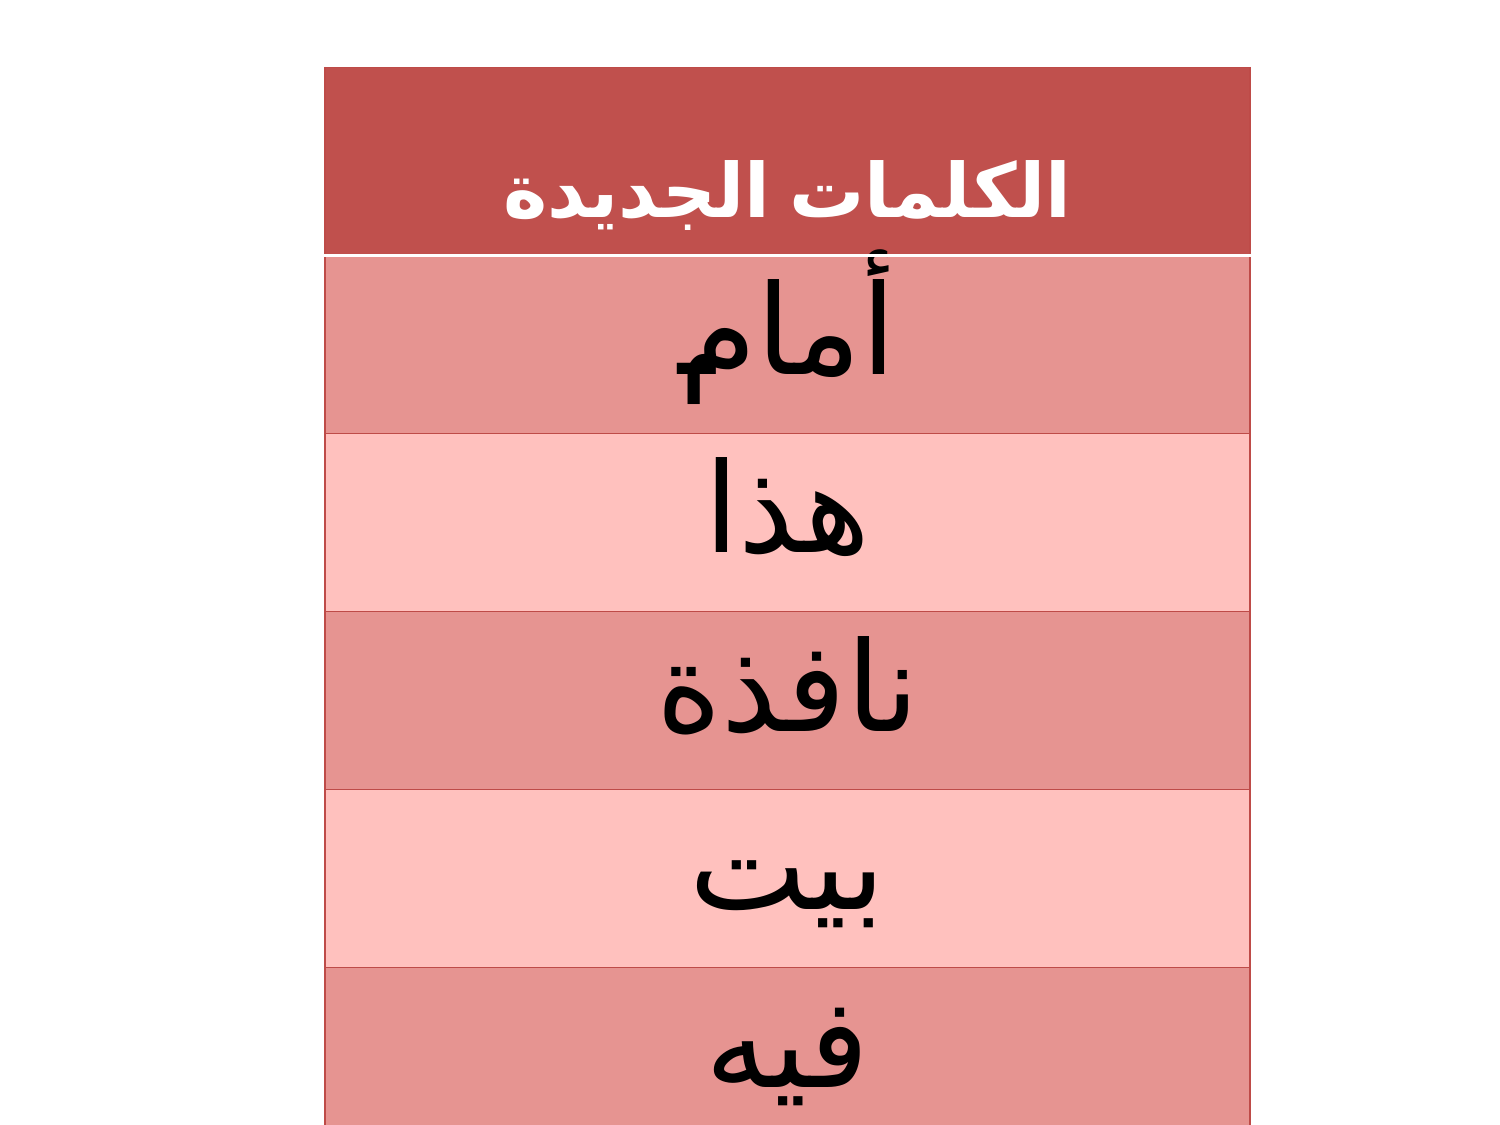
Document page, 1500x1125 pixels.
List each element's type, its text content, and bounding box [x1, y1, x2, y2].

table_header الكلمات الجديدة [326, 68, 1249, 254]
table_cell نافذة [326, 612, 1249, 789]
table_cell فيه [326, 968, 1249, 1125]
table_cell أمام [326, 257, 1249, 433]
table_cell بيت [326, 790, 1249, 967]
table_cell هذا [326, 434, 1249, 611]
